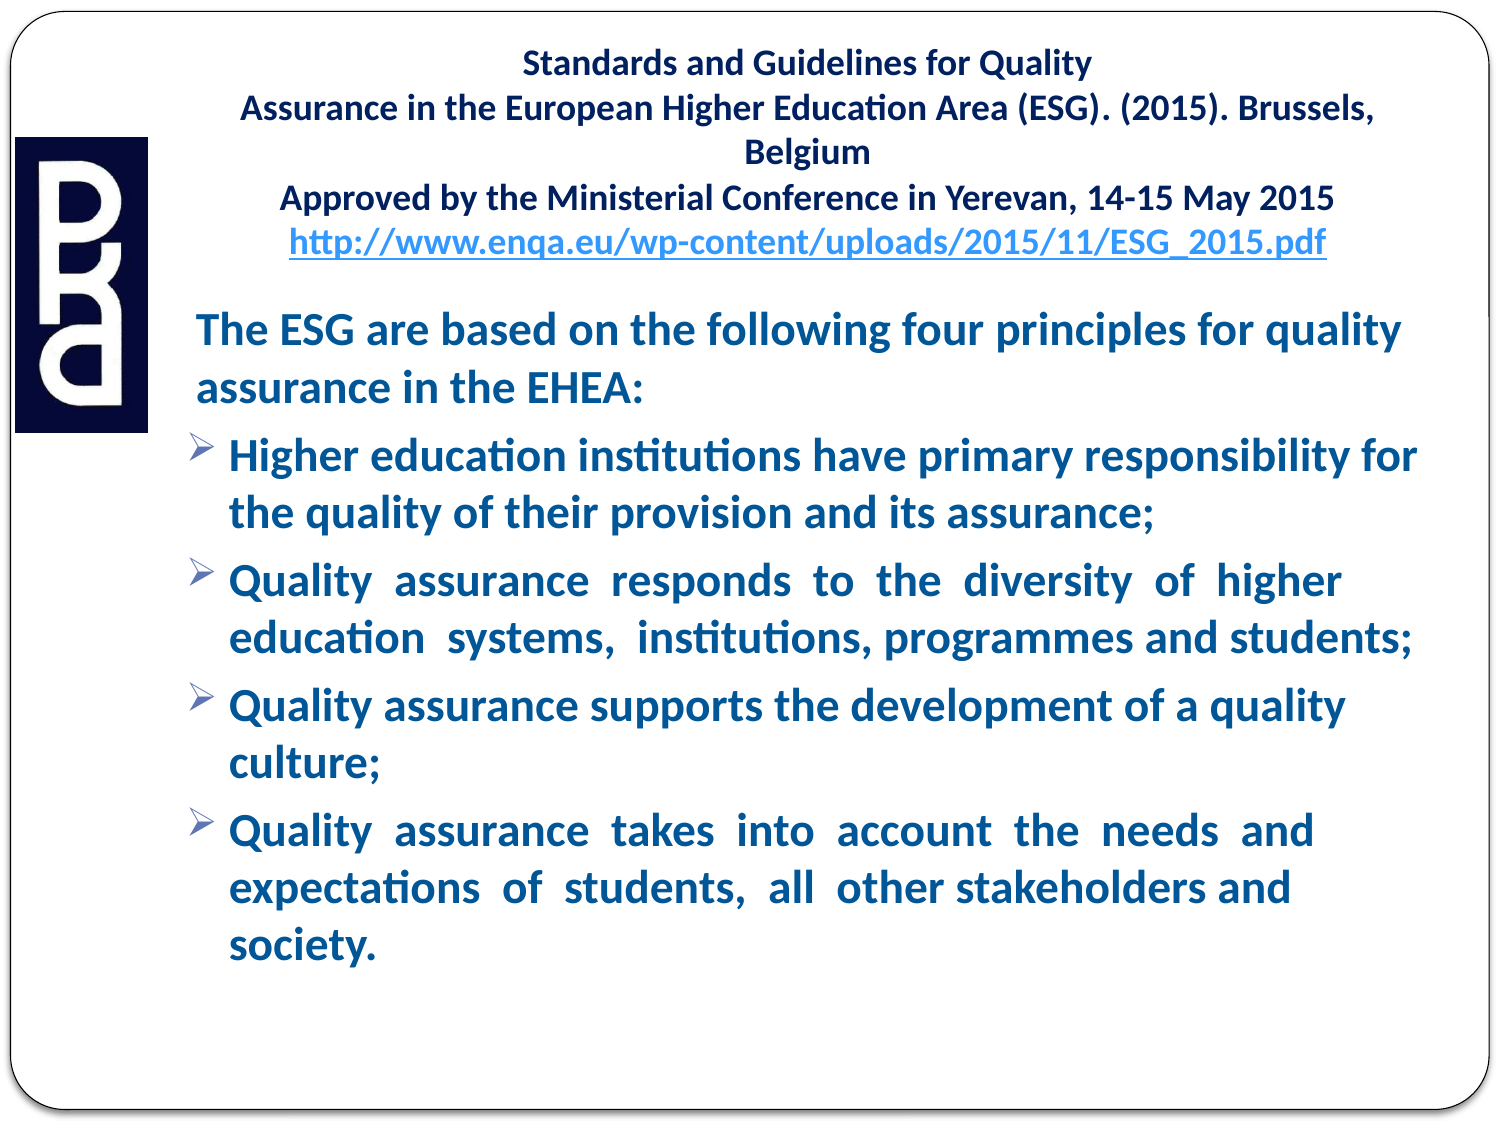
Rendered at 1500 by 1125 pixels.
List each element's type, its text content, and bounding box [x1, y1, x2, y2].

picture [15, 137, 148, 433]
list The ESG are based on the following four principles for quality assurance in the EHEA: Higher education institutions have primary responsibility for the quality of their provision and its assurance; Quality assurance responds to the diversity of higher education systems, institutions, programmes and students; Quality assurance supports the development of a quality culture; Quality assurance takes into account the needs and expectations of students, all other stakeholders and society. [171, 290, 1447, 1041]
title Standards and Guidelines for Quality Assurance in the European Higher Education Area (ESG). (2015). Brussels, Belgium Approved by the Ministerial Conference in Yerevan, 14-15 May 2015 http://www.enqa.eu/wp-content/uploads/2015/11/ESG_2015.pdf [170, 90, 1446, 278]
